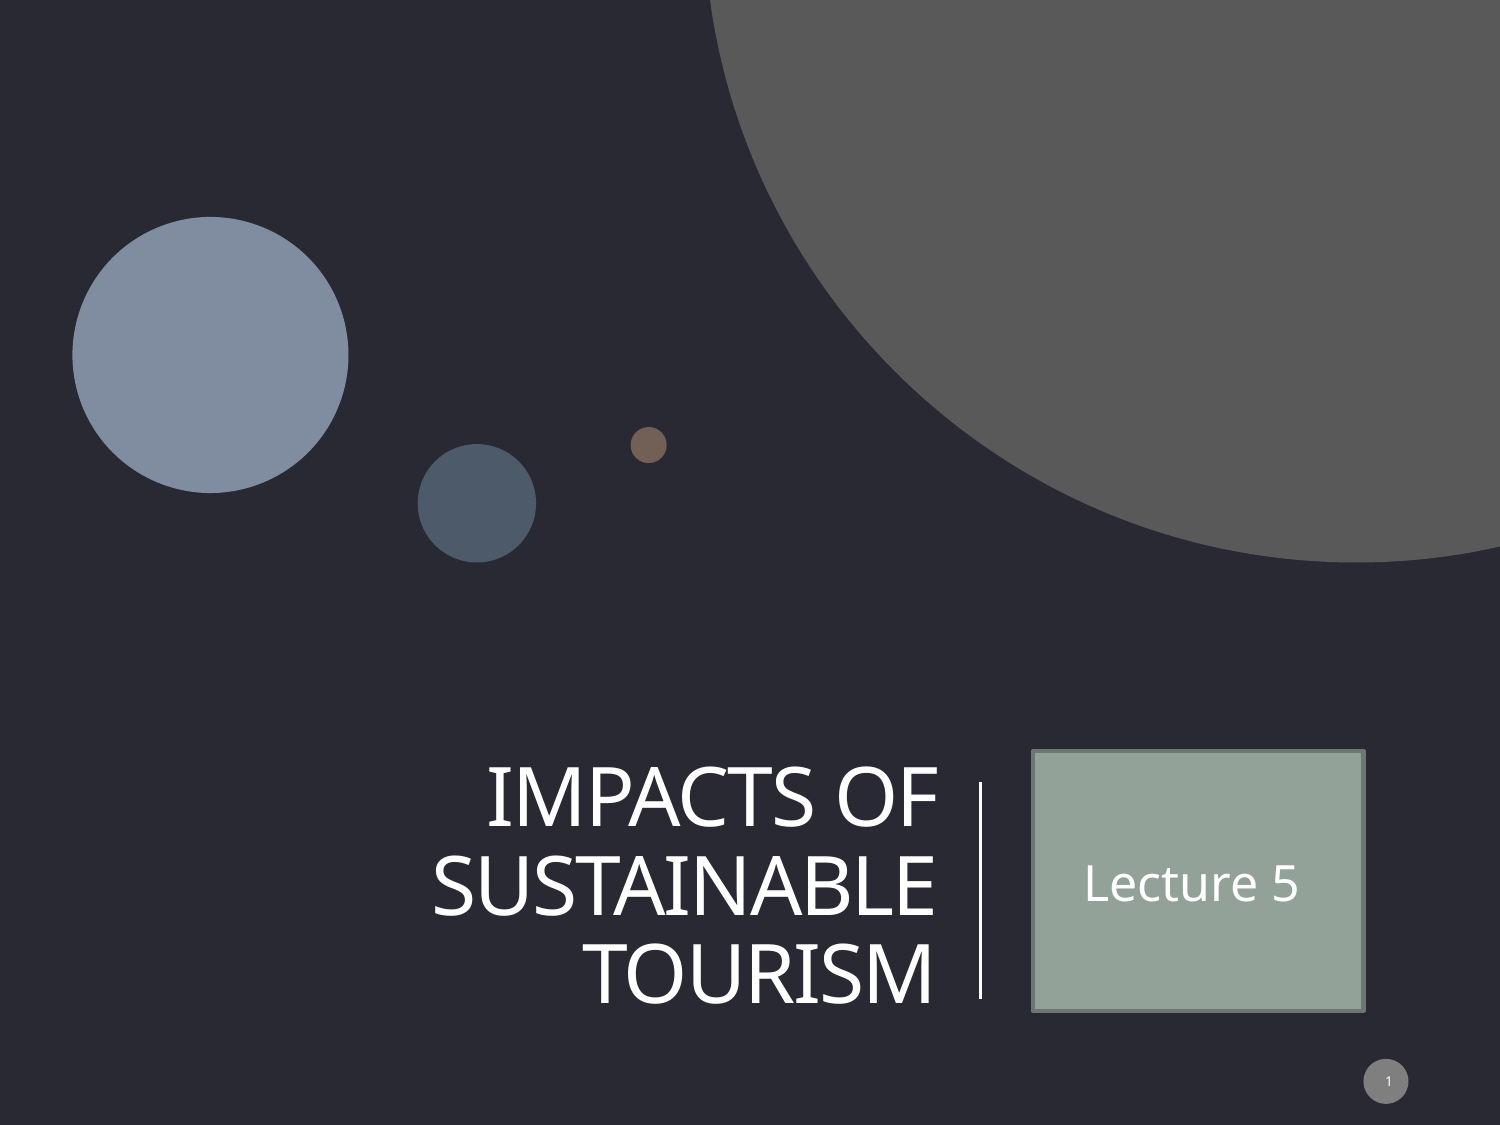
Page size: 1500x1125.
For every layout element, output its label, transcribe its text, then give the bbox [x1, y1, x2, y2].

slide_number 1 [1363, 1058, 1409, 1104]
text_box [707, 0, 1500, 565]
text_box [415, 441, 539, 565]
title IMPACTS OF sustainable tourism [103, 747, 952, 1030]
text_box [70, 214, 351, 496]
text_box Lecture 5 [1031, 749, 1366, 1013]
text_box [0, 0, 1500, 1125]
text_box [628, 424, 669, 466]
